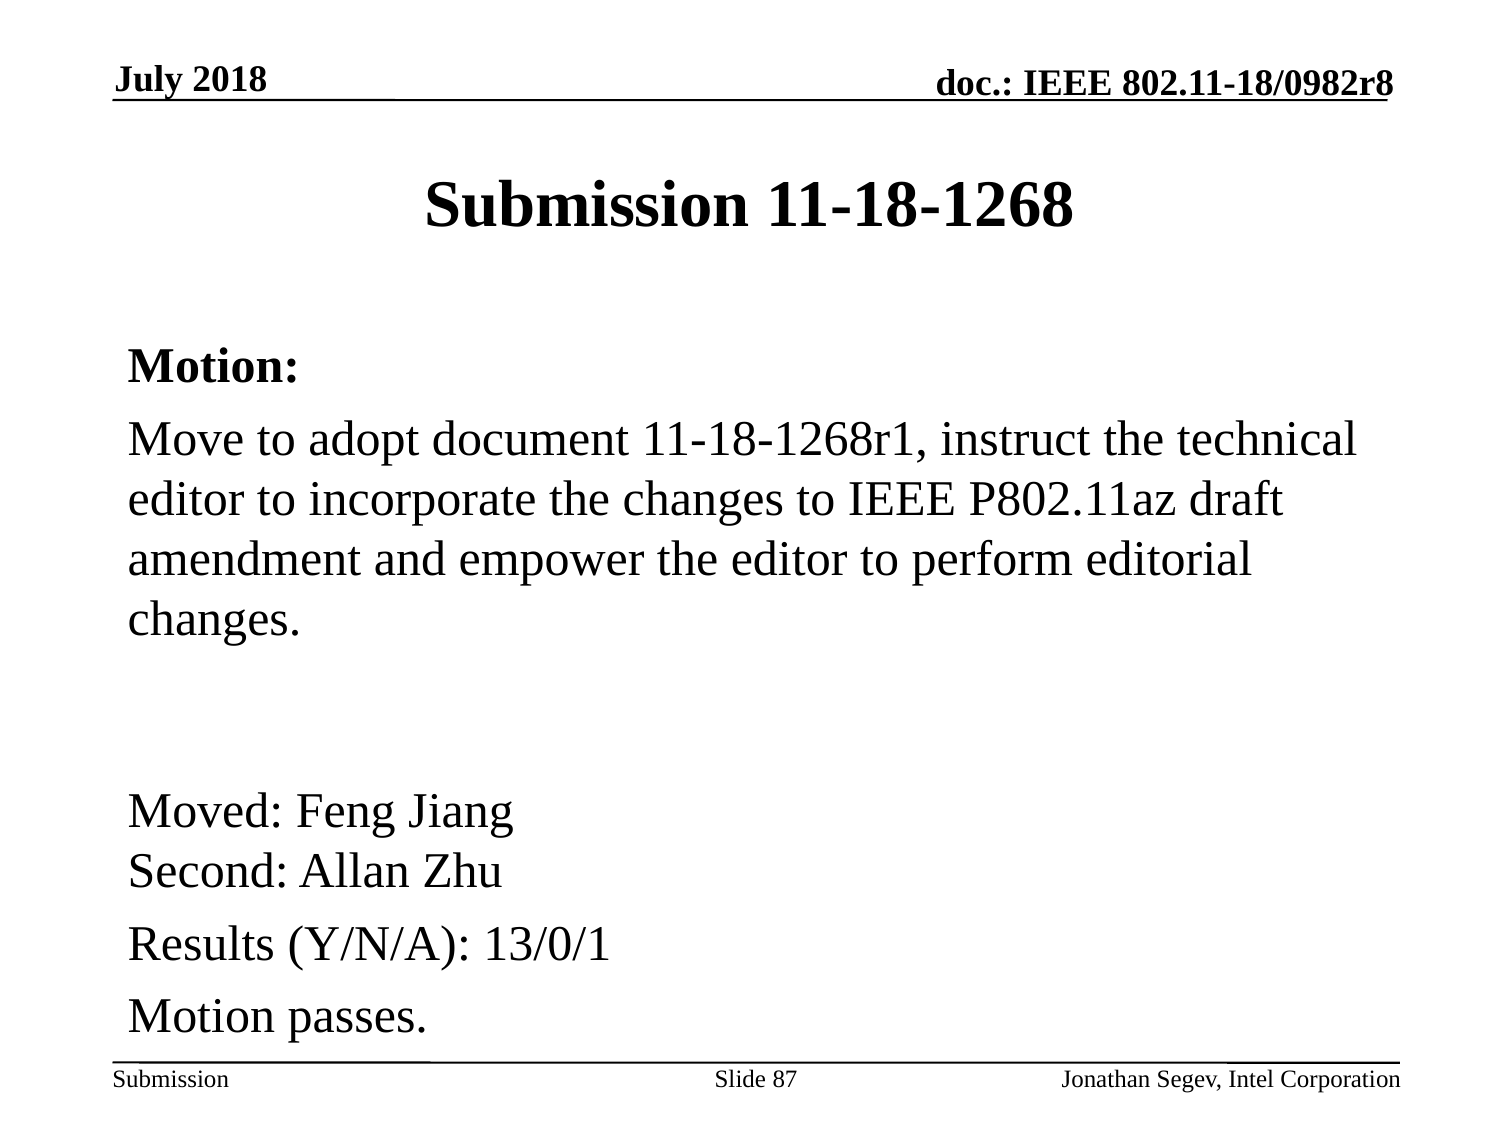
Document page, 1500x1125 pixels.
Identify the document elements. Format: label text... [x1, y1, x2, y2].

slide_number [114, 54, 423, 100]
title Submission 11-18-1268 [112, 112, 1388, 288]
list Motion: Move to adopt document 11-18-1268r1, instruct the technical editor to incorporate the changes to IEEE P802.11az draft amendment and empower the editor to perform editorial changes. Moved: Feng Jiang Second: Allan Zhu Results (Y/N/A): 13/0/1 Motion passes. [112, 324, 1388, 1000]
footer Jonathan Segev, Intel Corporation [878, 1061, 1402, 1093]
slide_number Slide 87 [712, 1061, 800, 1123]
